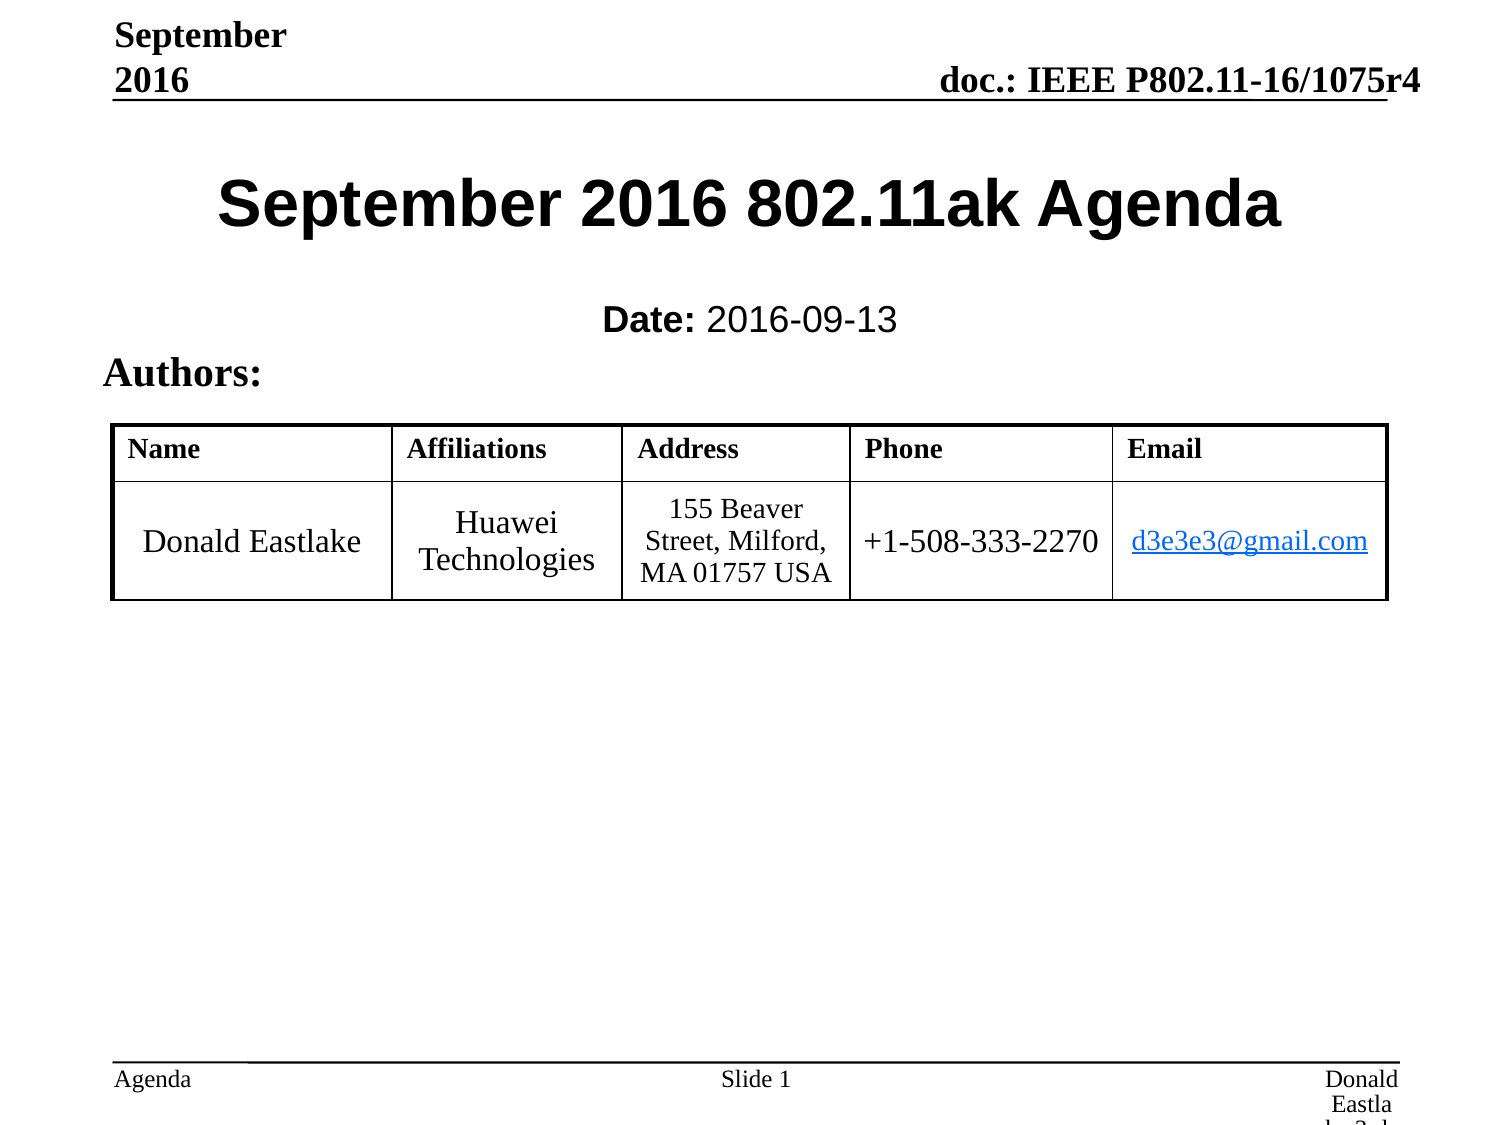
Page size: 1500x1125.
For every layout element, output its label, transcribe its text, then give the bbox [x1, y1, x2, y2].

table_cell Huawei Technologies [393, 482, 621, 599]
title September 2016 802.11ak Agenda [112, 112, 1388, 287]
table_cell Donald Eastlake [115, 482, 391, 599]
table_cell d3e3e3@gmail.com [1113, 482, 1385, 599]
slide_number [114, 54, 290, 100]
text_box Authors: [87, 337, 325, 400]
slide_number Slide 1 [712, 1062, 800, 1093]
table_header Phone [851, 427, 1112, 481]
table_header Address [623, 427, 849, 481]
list Date: 2016-09-13 [112, 287, 1388, 423]
table_header Email [1113, 427, 1385, 481]
table_cell 155 Beaver Street, Milford, MA 01757 USA [623, 482, 849, 599]
table_header Name [115, 427, 391, 481]
footer Donald Eastlake 3rd, Huawei Technologies [1325, 1062, 1402, 1093]
table_cell +1-508-333-2270 [851, 482, 1112, 599]
table_header Affiliations [393, 427, 621, 481]
